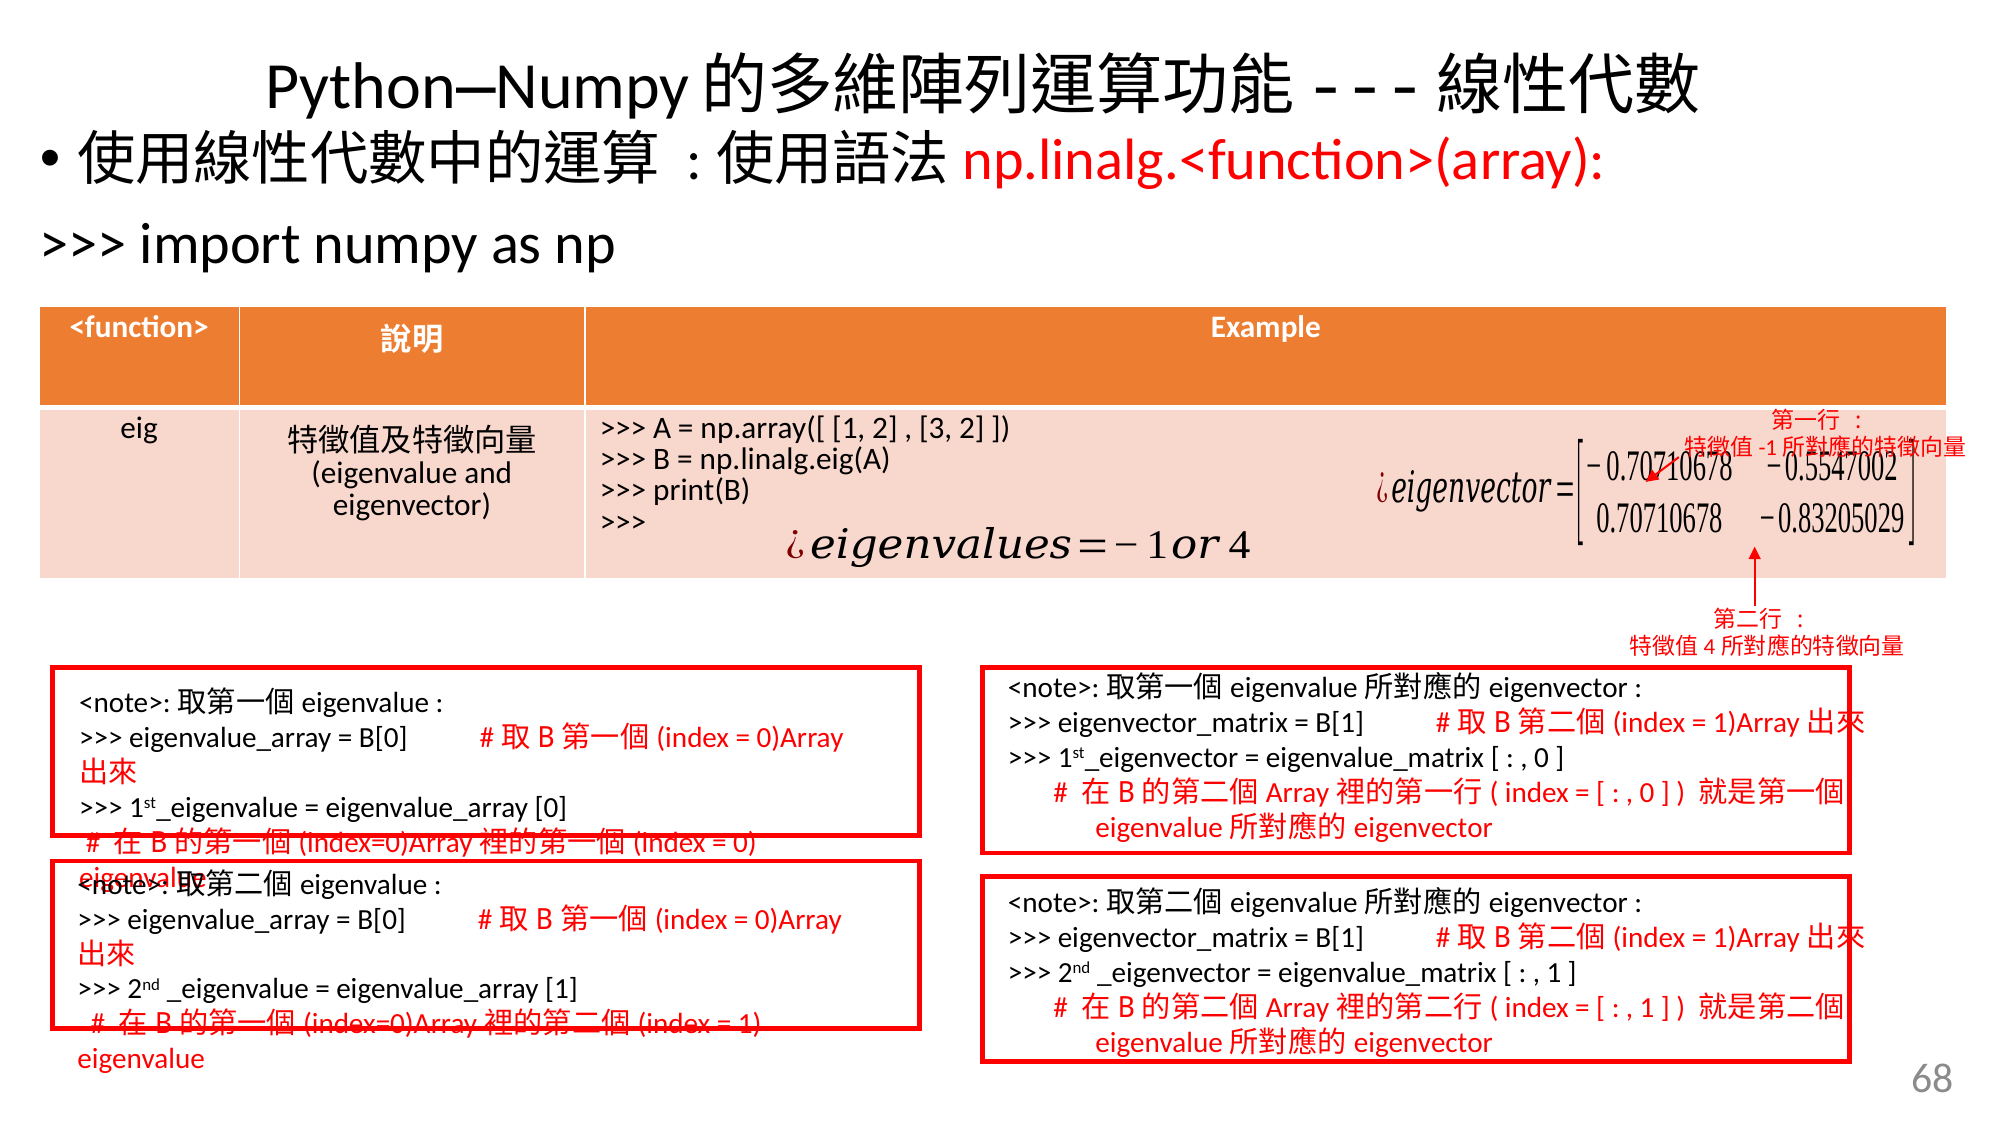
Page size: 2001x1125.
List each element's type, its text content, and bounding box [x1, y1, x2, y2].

text_box <note>:取第一個eigenvalue所對應的eigenvector : >>> eigenvector_matrix = B[1] #取B第二個(index = 1)Array出來 >>> 1st_eigenvector = eigenvalue_matrix [ : , 0 ] # 在B的第二個Array裡的第一行( index = [ : , 0 ] ) 就是第一個 eigenvalue所對應的eigenvector [993, 661, 1881, 851]
text_box <note>:取第二個eigenvalue : >>> eigenvalue_array = B[0] #取B第一個(index = 0)Array出來 >>> 2nd _eigenvalue = eigenvalue_array [1] # 在B的第一個(index=0)Array裡的第二個(index = 1) eigenvalue [62, 1030, 893, 1083]
text_box [51, 860, 920, 1030]
text_box [51, 667, 920, 836]
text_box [1645, 457, 1679, 482]
text_box 使用線性代數中的運算 :使用語法np.linalg.<function>(array): >>> import numpy as np [24, 122, 1863, 1118]
text_box [982, 875, 1851, 1063]
text_box <note>:取第二個eigenvalue所對應的eigenvector : >>> eigenvector_matrix = B[1] #取B第二個(index = 1)Array出來 >>> 2nd _eigenvector = eigenvalue_matrix [ : , 1 ] # 在B的第二個Array裡的第二行( index = [ : , 1 ] ) 就是第二個 eigenvalue所對應的eigenvector [993, 876, 1881, 1066]
text_box Python—Numpy的多維陣列運算功能---線性代數 [232, 39, 1733, 122]
slide_number 68 [1863, 1045, 1969, 1106]
text_box 第二行 : 特徵值4所對應的特徵向量 [1614, 596, 1920, 667]
text_box 第一行 : 特徵值-1所對應的特徵向量 [1669, 397, 1982, 468]
text_box [982, 667, 1851, 854]
text_box <note>:取第一個eigenvalue : >>> eigenvalue_array = B[0] #取B第一個(index = 0)Array出來 >>> 1st_eigenvalue = eigenvalue_array [0] # 在B的第一個(index=0)Array裡的第一個(index = 0) eigenvalue [64, 676, 895, 860]
